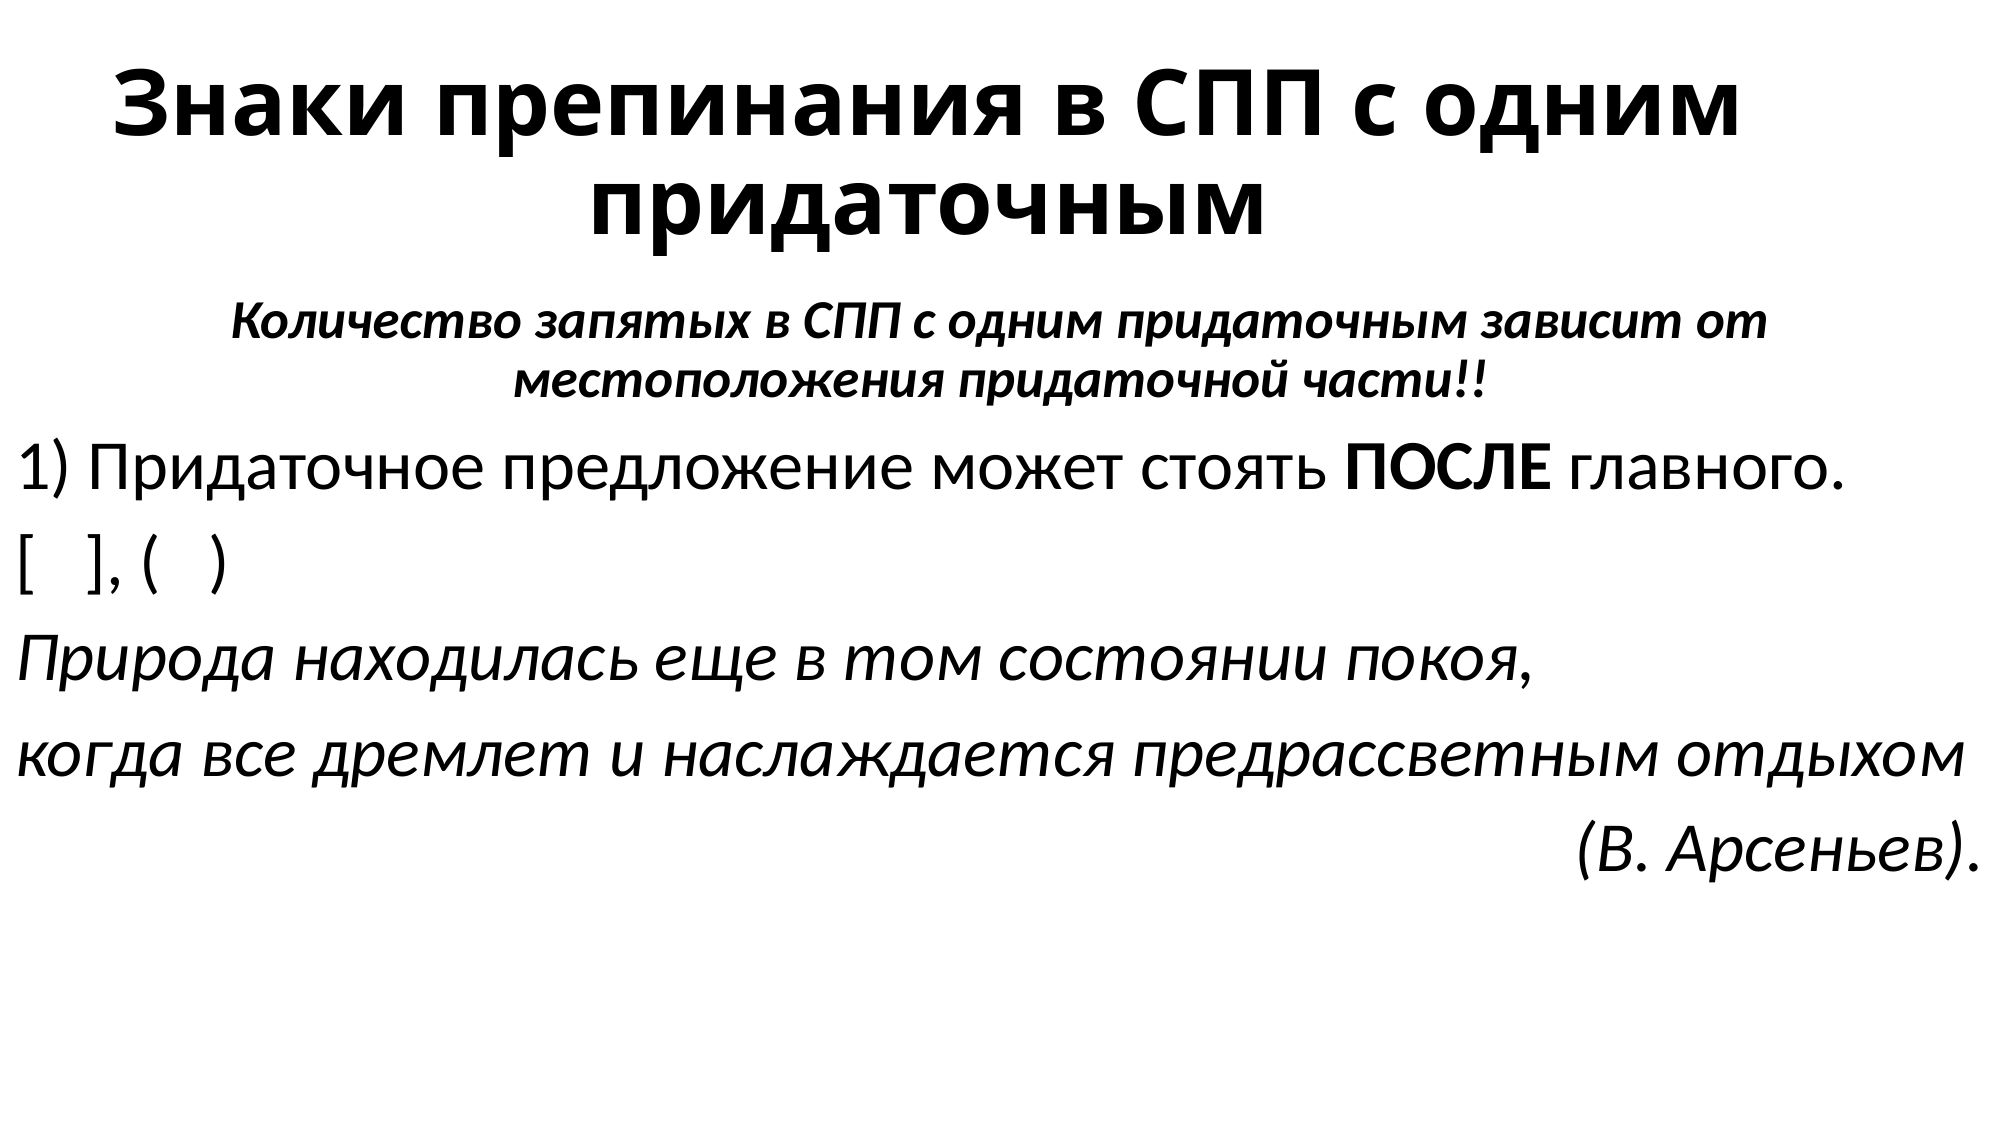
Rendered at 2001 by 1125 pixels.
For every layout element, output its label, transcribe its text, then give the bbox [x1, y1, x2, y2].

list Количество запятых в СПП с одним придаточным зависит от местоположения придаточной части!! 1) Придаточное предложение может стоять ПОСЛЕ главного. [ ], ( ) Природа находилась еще в том состоянии покоя, когда все дремлет и наслаждается предрассветным отдыхом (В. Арсеньев). [0, 283, 2000, 1050]
title Знаки препинания в СПП с одним придаточным [65, 46, 1791, 264]
